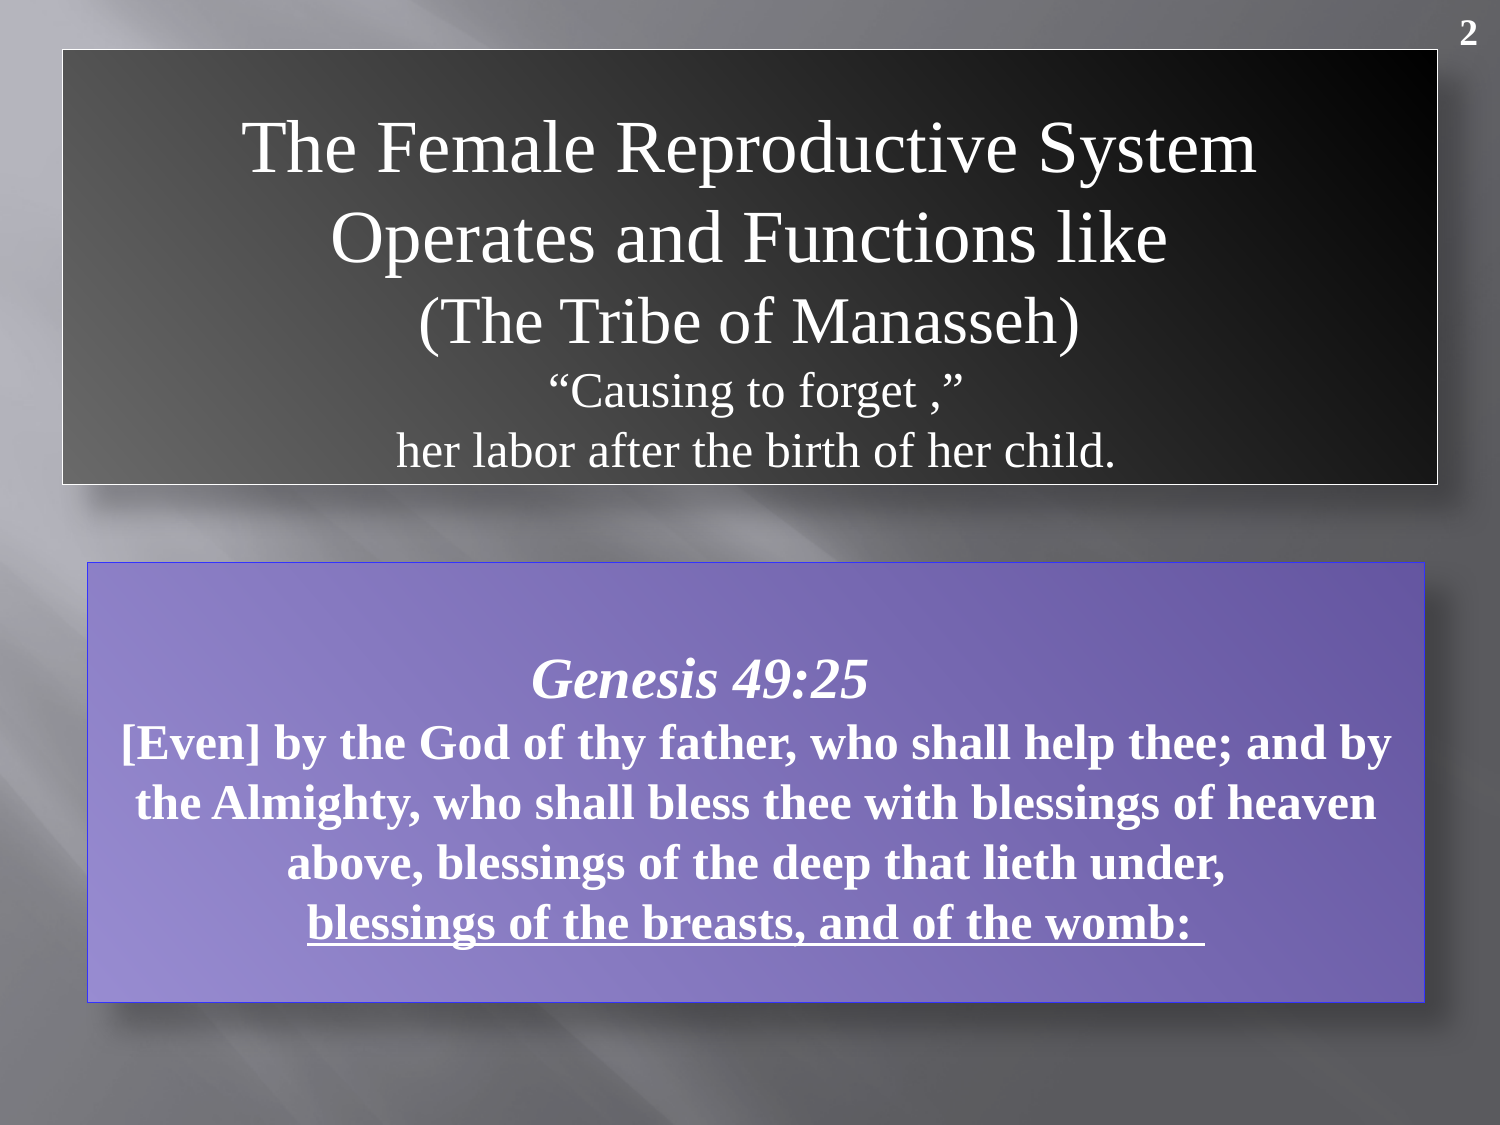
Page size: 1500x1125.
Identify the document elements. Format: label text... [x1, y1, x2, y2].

text_box Genesis 49:25 [Even] by the God of thy father, who shall help thee; and by the Almighty, who shall bless thee with blessings of heaven above, blessings of the deep that lieth under, blessings of the breasts, and of the womb: [87, 562, 1425, 1003]
text_box The Female Reproductive System Operates and Functions like (The Tribe of Manasseh) “Causing to forget ,” her labor after the birth of her child. [62, 49, 1438, 485]
slide_number 2 [1437, 0, 1500, 60]
